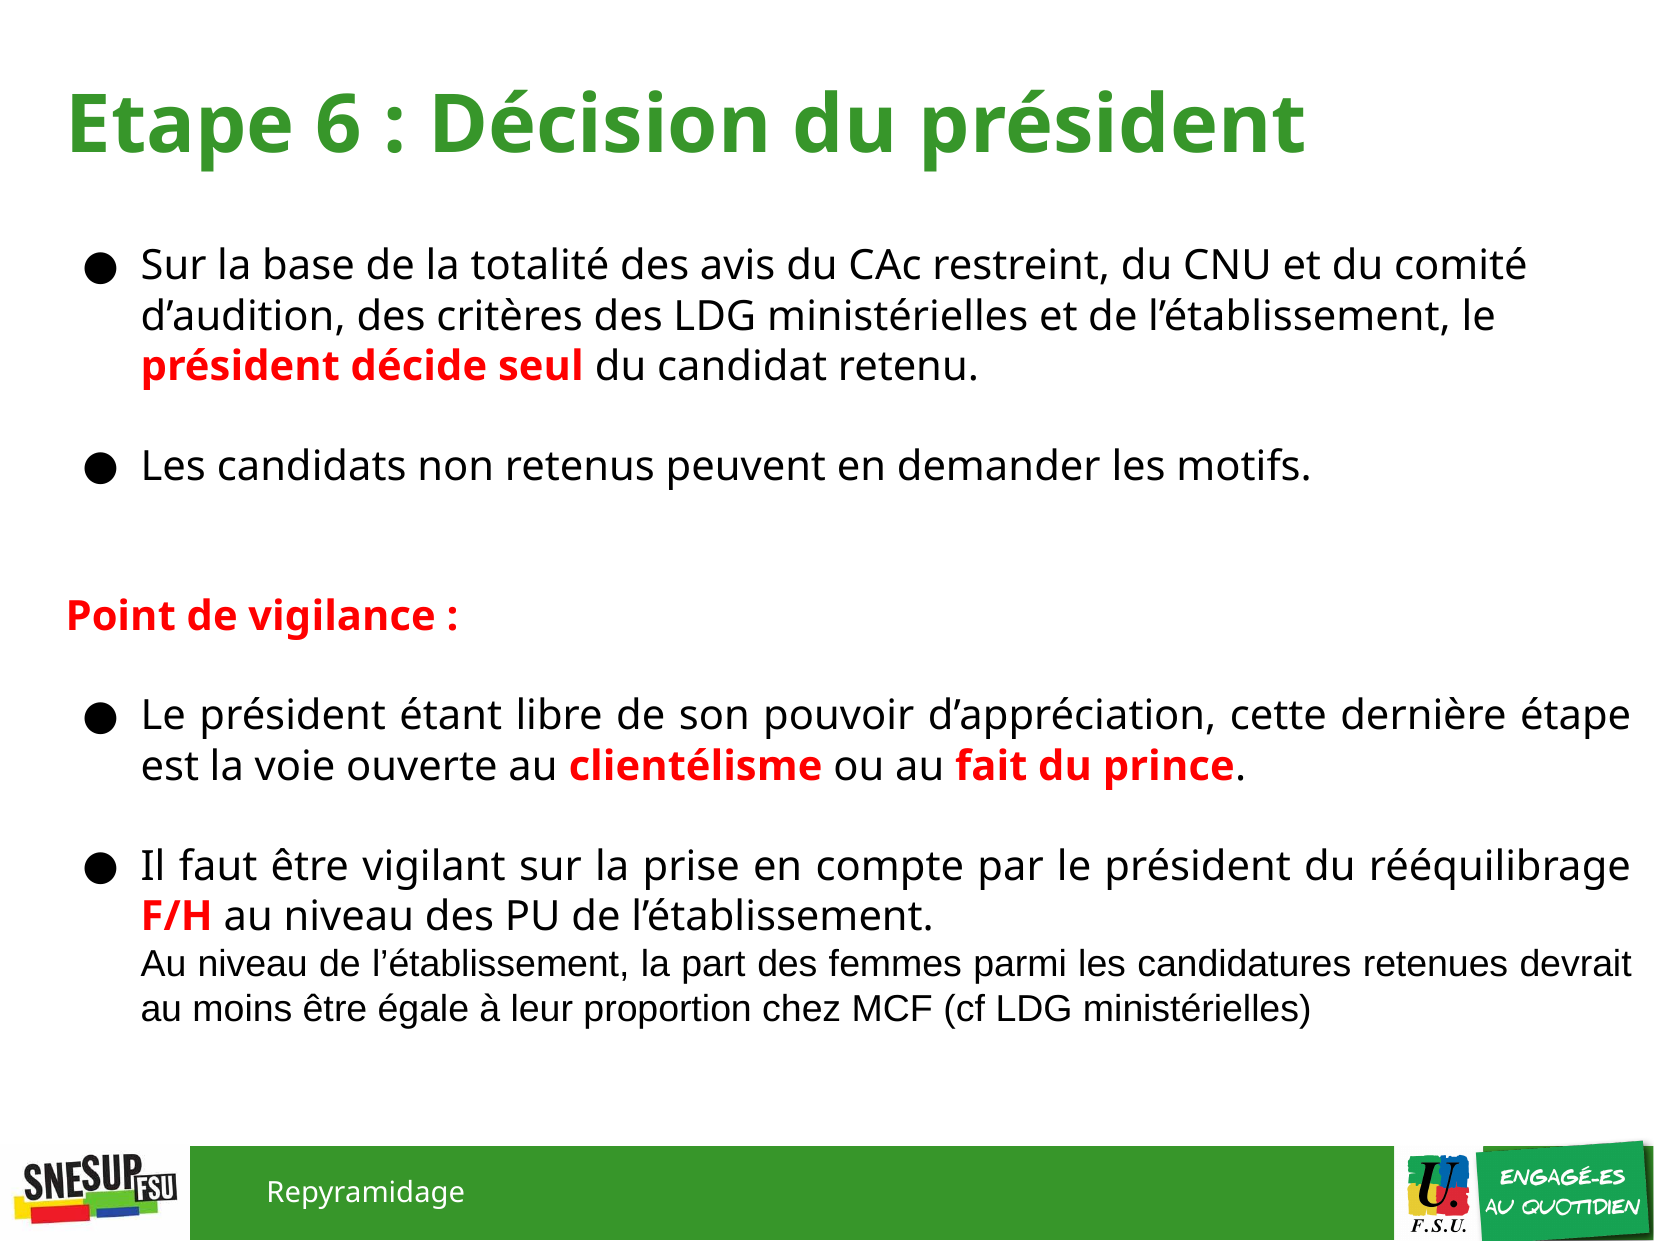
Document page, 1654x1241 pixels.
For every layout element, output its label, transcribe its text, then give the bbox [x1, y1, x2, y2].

title Etape 6 : Décision du président [65, 33, 1633, 207]
picture [0, 1144, 190, 1240]
picture [1394, 1136, 1654, 1241]
subtitle Sur la base de la totalité des avis du CAc restreint, du CNU et du comité d’audition, des critères des LDG ministérielles et de l’établissement, le président décide seul du candidat retenu. Les candidats non retenus peuvent en demander les motifs. Point de vigilance : Le président étant libre de son pouvoir d’appréciation, cette dernière étape est la voie ouverte au clientélisme ou au fait du prince. Il faut être vigilant sur la prise en compte par le président du rééquilibrage F/H au niveau des PU de l’établissement. Au niveau de l’établissement, la part des femmes parmi les candidatures retenues devrait au moins être égale à leur proportion chez MCF (cf LDG ministérielles) [65, 238, 1633, 1127]
